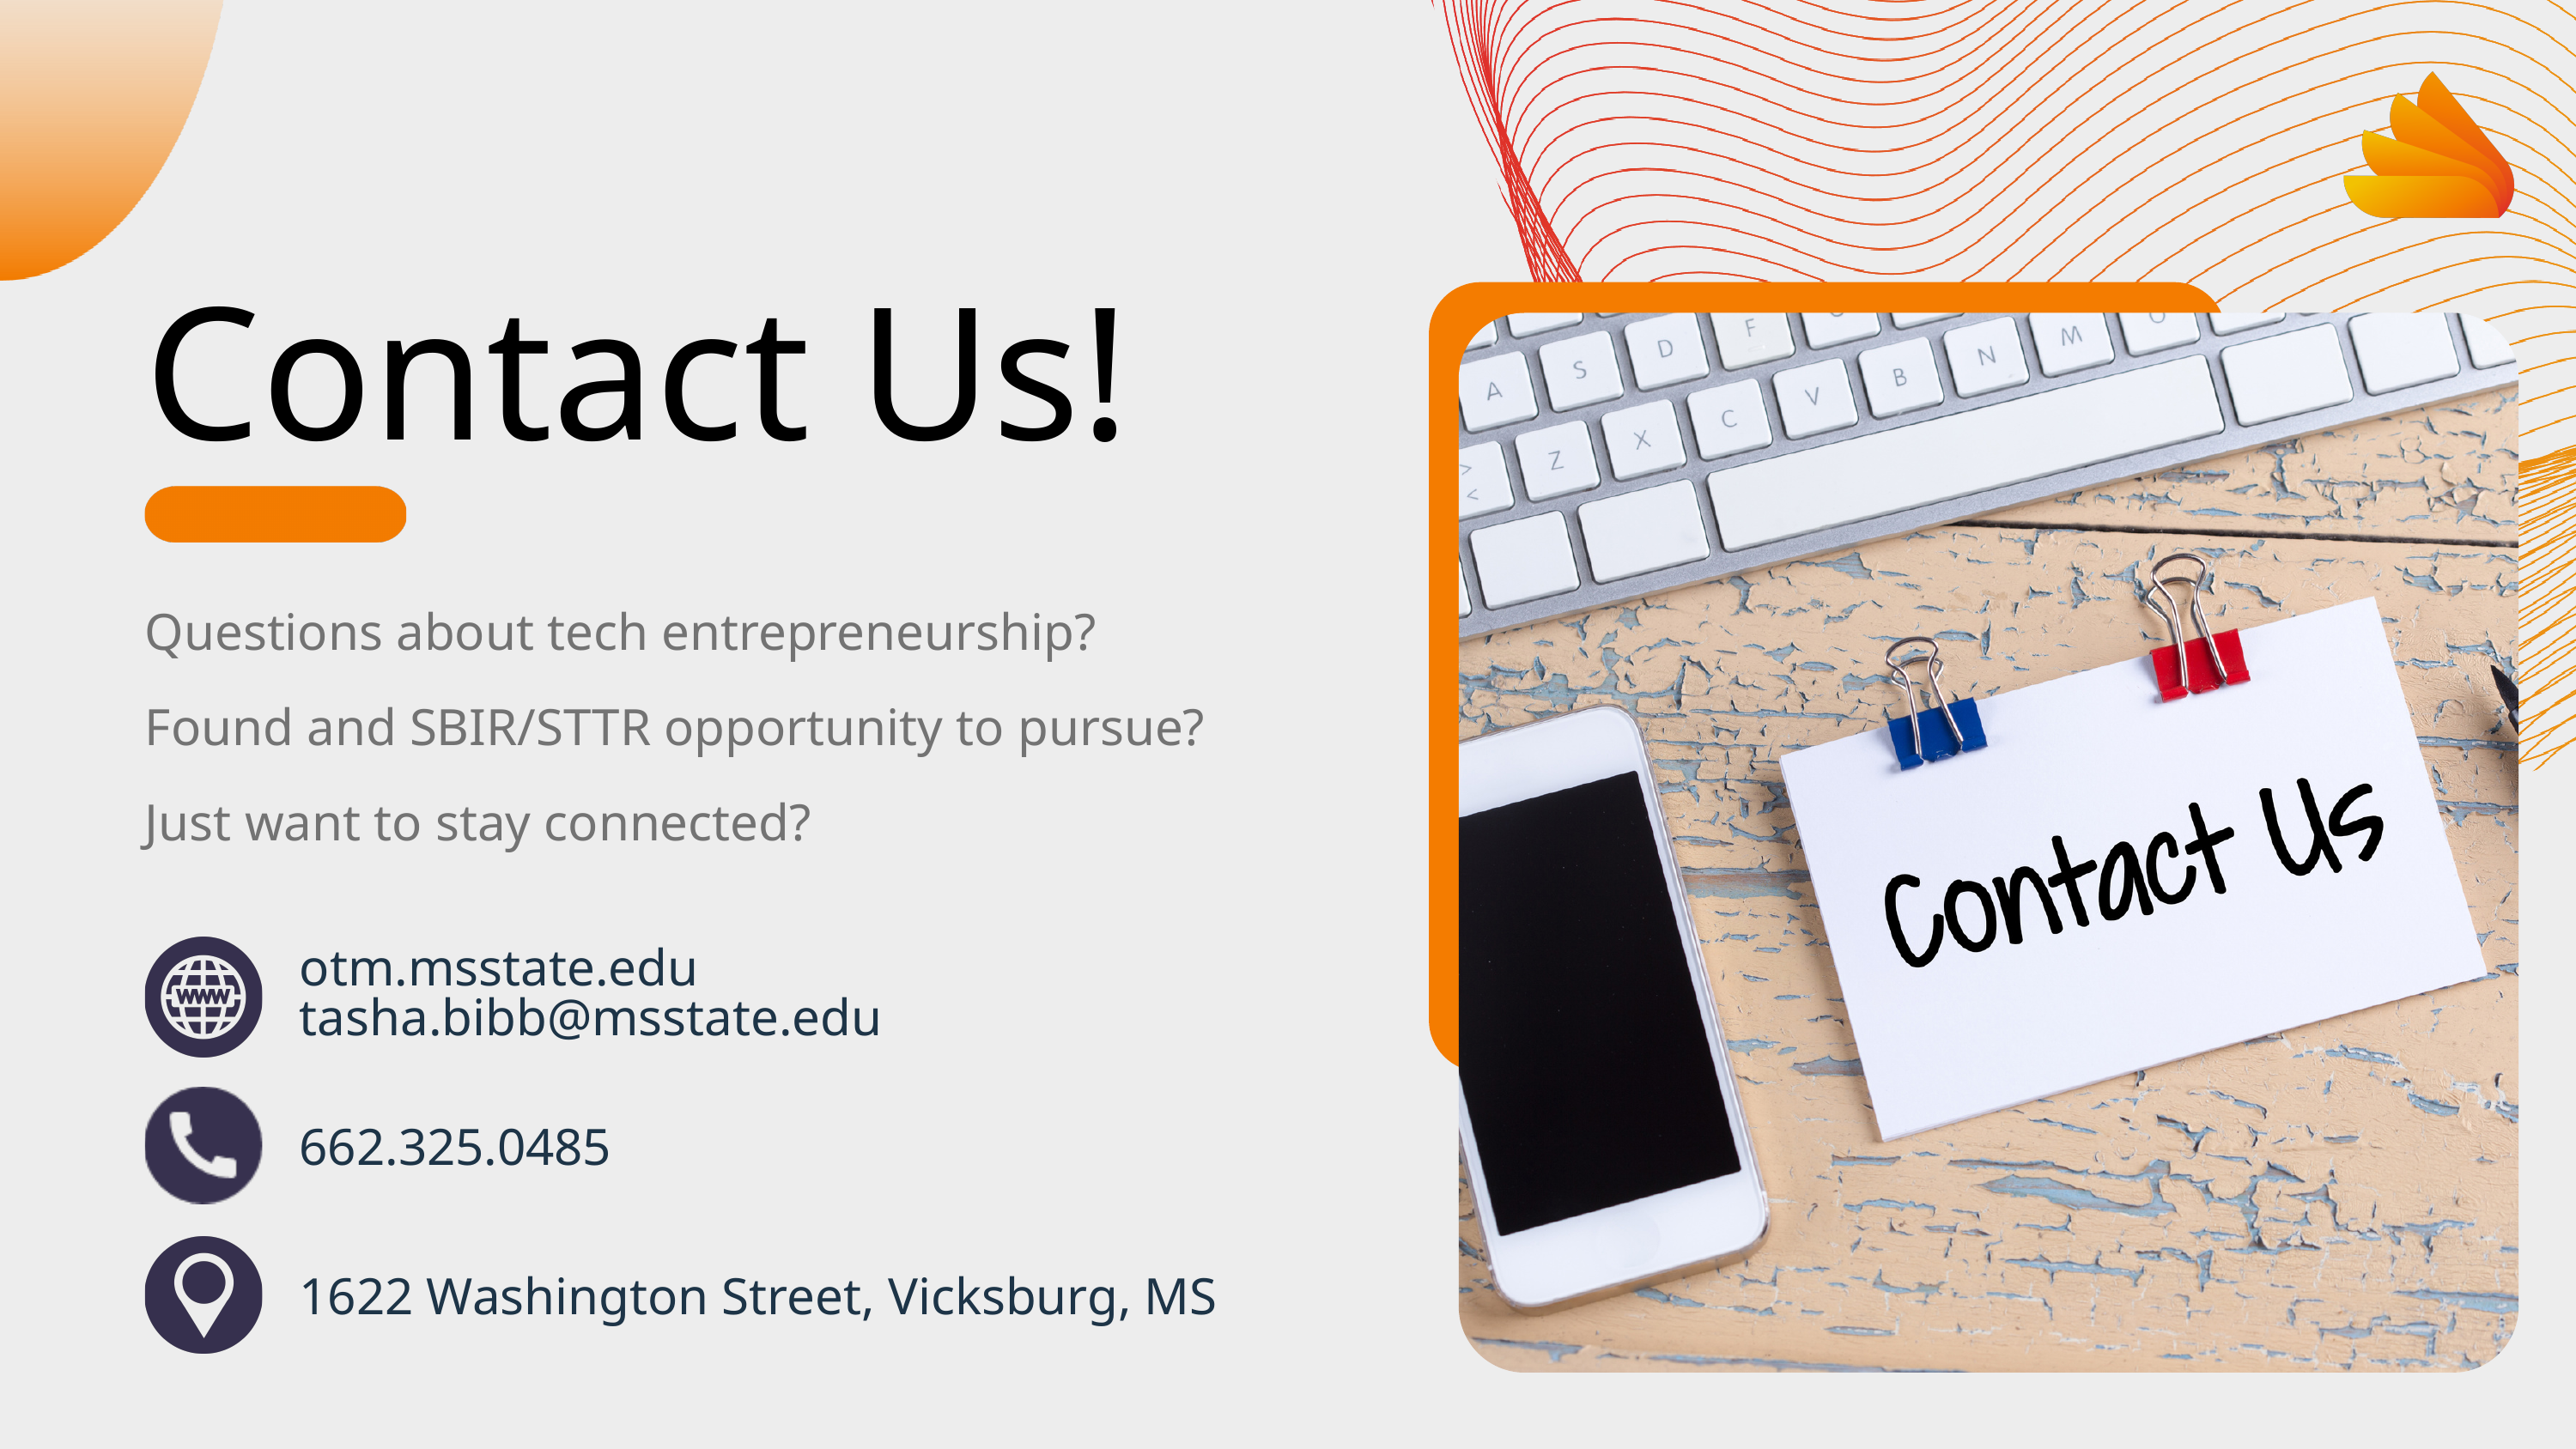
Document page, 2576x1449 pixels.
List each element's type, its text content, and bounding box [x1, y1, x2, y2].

text_box [144, 1087, 263, 1205]
text_box otm.msstate.edu tasha.bibb@msstate.edu [299, 946, 1073, 1046]
text_box Questions about tech entrepreneurship? Found and SBIR/STTR opportunity to pursue? Just want to stay connected? [144, 565, 1342, 946]
text_box [0, 0, 236, 282]
text_box [144, 1236, 263, 1354]
text_box [2343, 71, 2519, 218]
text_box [1428, 282, 2227, 1072]
text_box [144, 946, 263, 1058]
text_box 1622 Washington Street, Vicksburg, MS [299, 1275, 1342, 1325]
text_box [1431, 0, 2576, 775]
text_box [1458, 312, 2519, 1373]
text_box 662.325.0485 [299, 1125, 787, 1176]
text_box Contact Us! [144, 294, 1318, 476]
text_box [144, 486, 407, 543]
